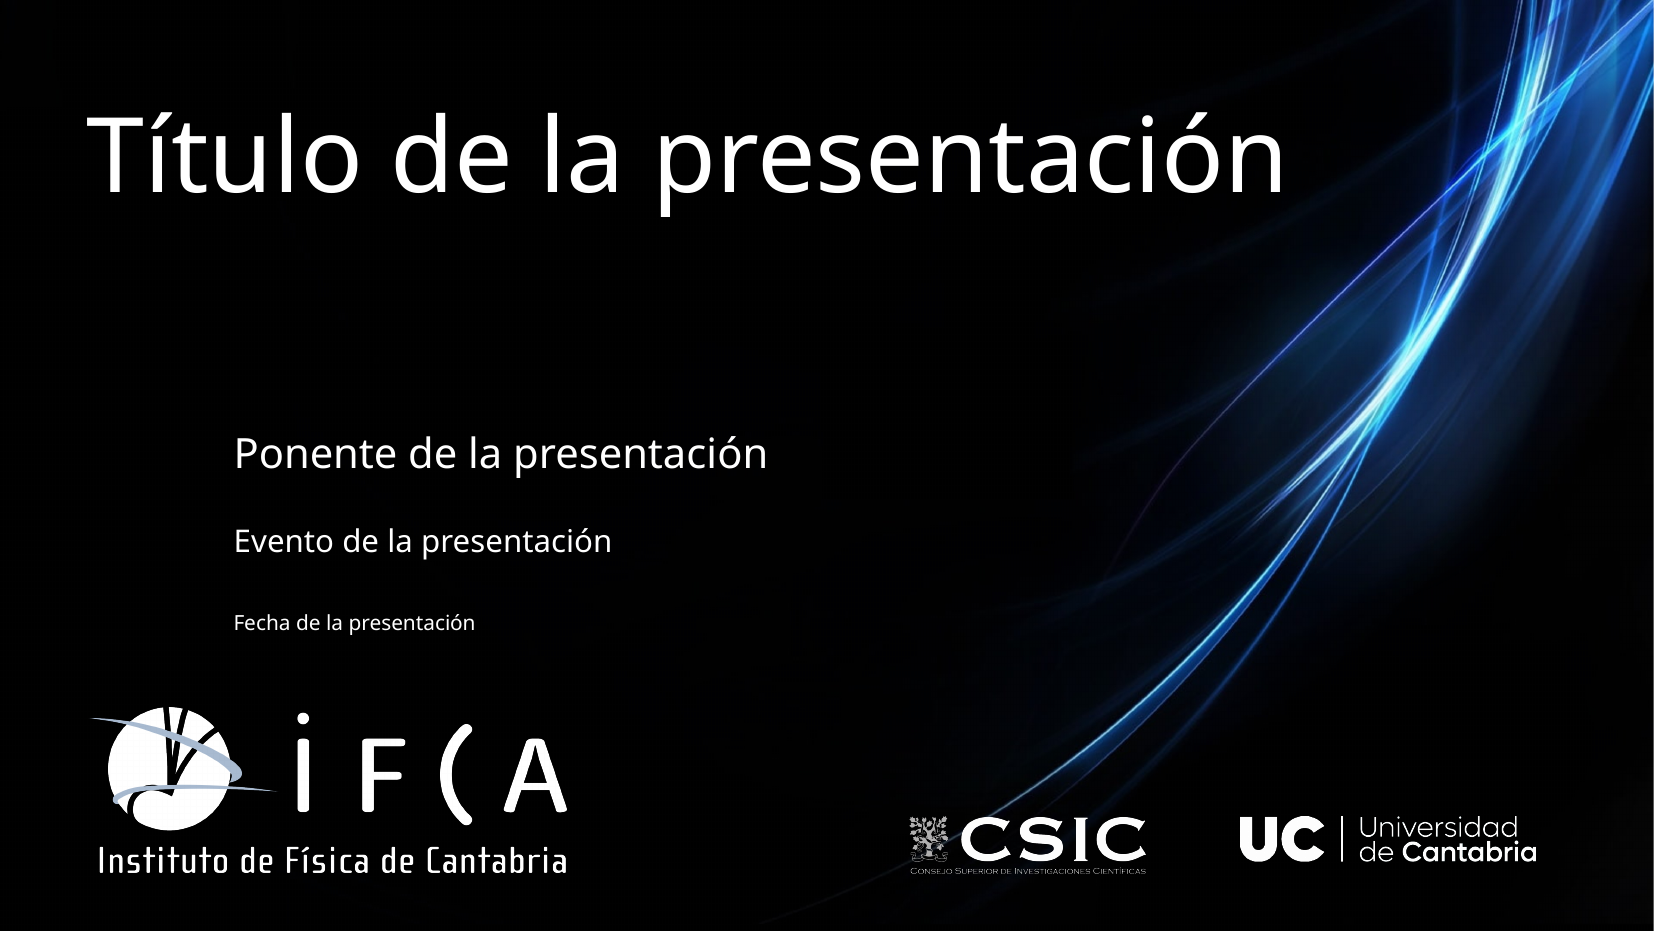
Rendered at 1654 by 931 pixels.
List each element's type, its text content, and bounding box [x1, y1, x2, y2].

text_box Fecha de la presentación [218, 602, 1063, 644]
picture [0, 0, 1654, 931]
text_box Evento de la presentación [218, 513, 1063, 585]
subtitle Ponente de la presentación [218, 419, 1063, 497]
title Título de la presentación [71, 80, 1418, 355]
